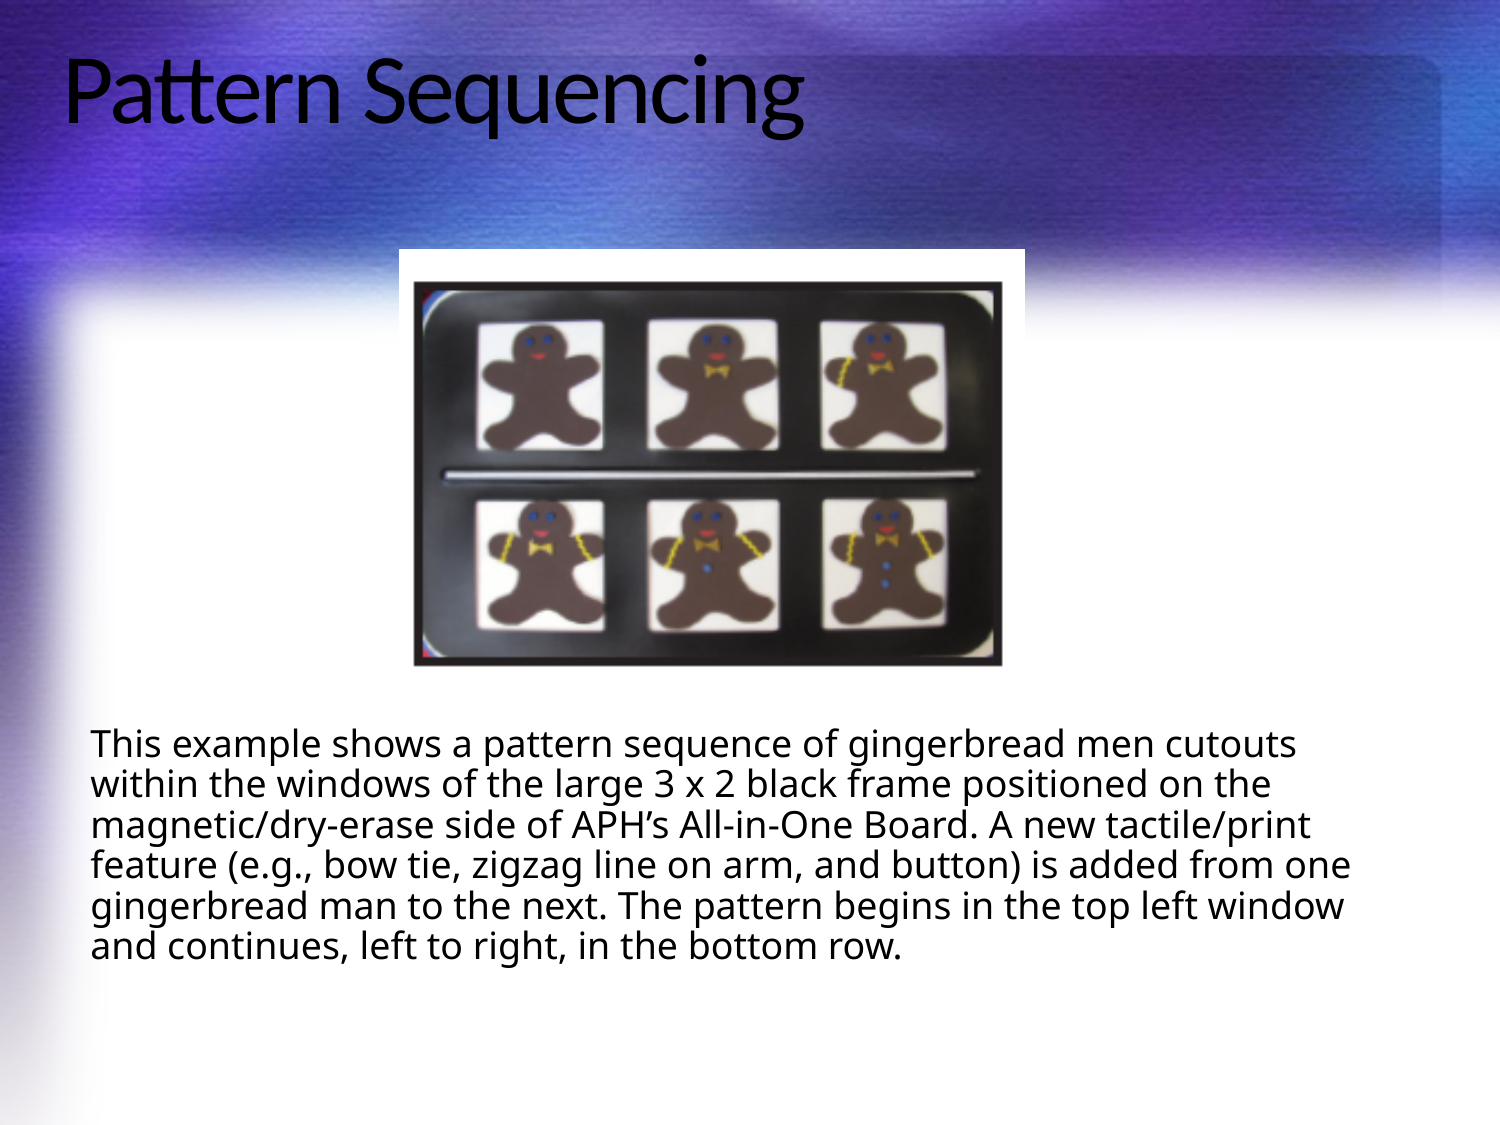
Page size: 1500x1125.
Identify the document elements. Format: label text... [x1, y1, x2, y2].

picture [0, 0, 1500, 1125]
list This example shows a pattern sequence of gingerbread men cutouts within the windows of the large 3 x 2 black frame positioned on the magnetic/dry-erase side of APH’s All-in-One Board. A new tactile/print feature (e.g., bow tie, zigzag line on arm, and button) is added from one gingerbread man to the next. The pattern begins in the top left window and continues, left to right, in the bottom row. [90, 725, 1410, 971]
title Pattern Sequencing [62, 37, 1438, 147]
